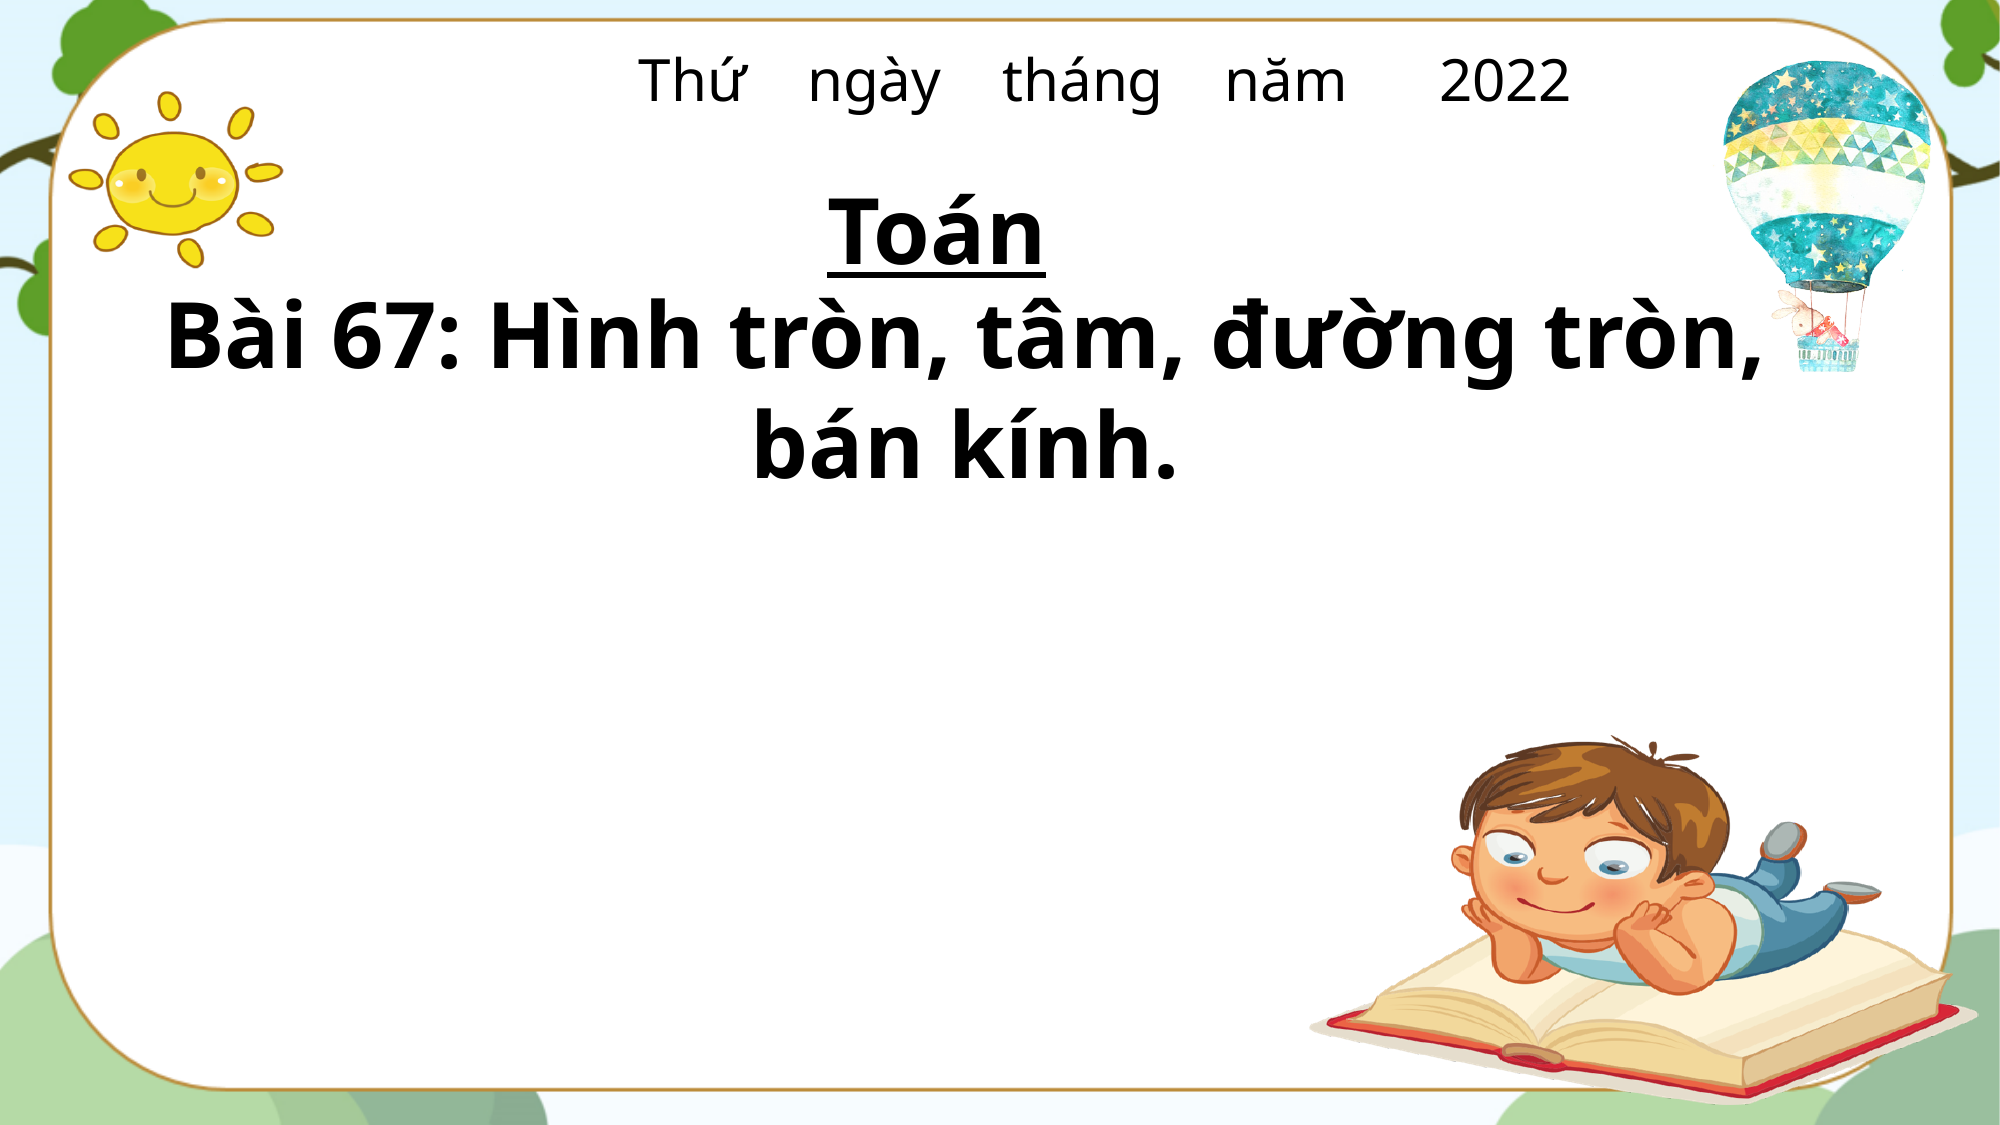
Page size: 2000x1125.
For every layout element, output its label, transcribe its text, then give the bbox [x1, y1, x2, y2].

text_box Toán [461, 165, 1412, 269]
text_box Thứ ngày tháng năm 2022 [623, 35, 1697, 121]
text_box Bài 67: Hình tròn, tâm, đường tròn, bán kính. [139, 269, 1792, 505]
picture [0, 0, 2000, 1125]
